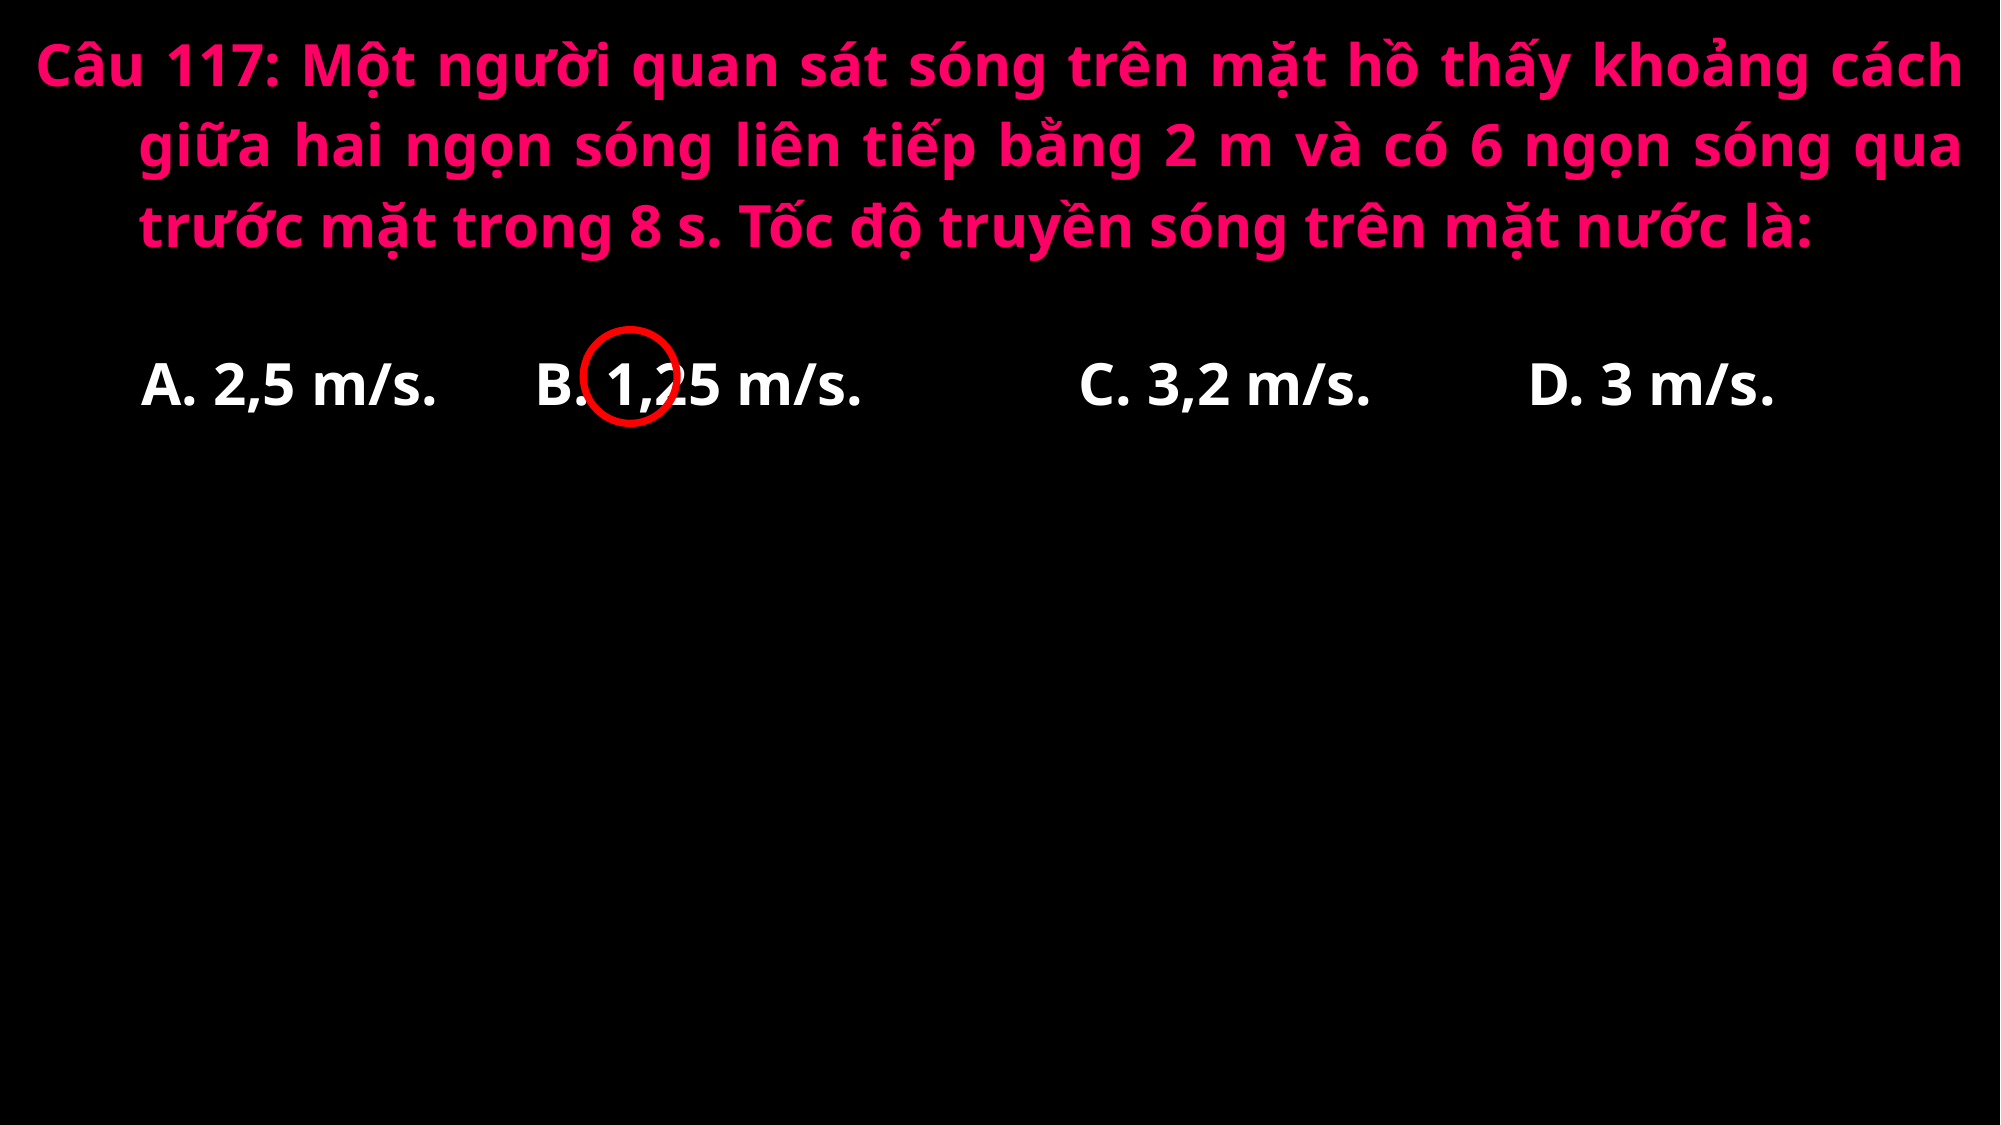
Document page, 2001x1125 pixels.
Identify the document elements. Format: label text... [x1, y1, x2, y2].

text_box Câu 117: Một người quan sát sóng trên mặt hồ thấy khoảng cách giữa hai ngọn sóng liên tiếp bằng 2 m và có 6 ngọn sóng qua trước mặt trong 8 s. Tốc độ truyền sóng trên mặt nước là: [20, 10, 1980, 360]
text_box B. 1,25 m/s. [637, 340, 1015, 425]
text_box A. 2,5 m/s. [126, 340, 472, 425]
text_box C. 3,2 m/s. [1063, 340, 1409, 425]
text_box D. 3 m/s. [1513, 340, 1806, 425]
text_box [582, 328, 679, 425]
text_box B. 1,25 m/s. [520, 340, 623, 425]
